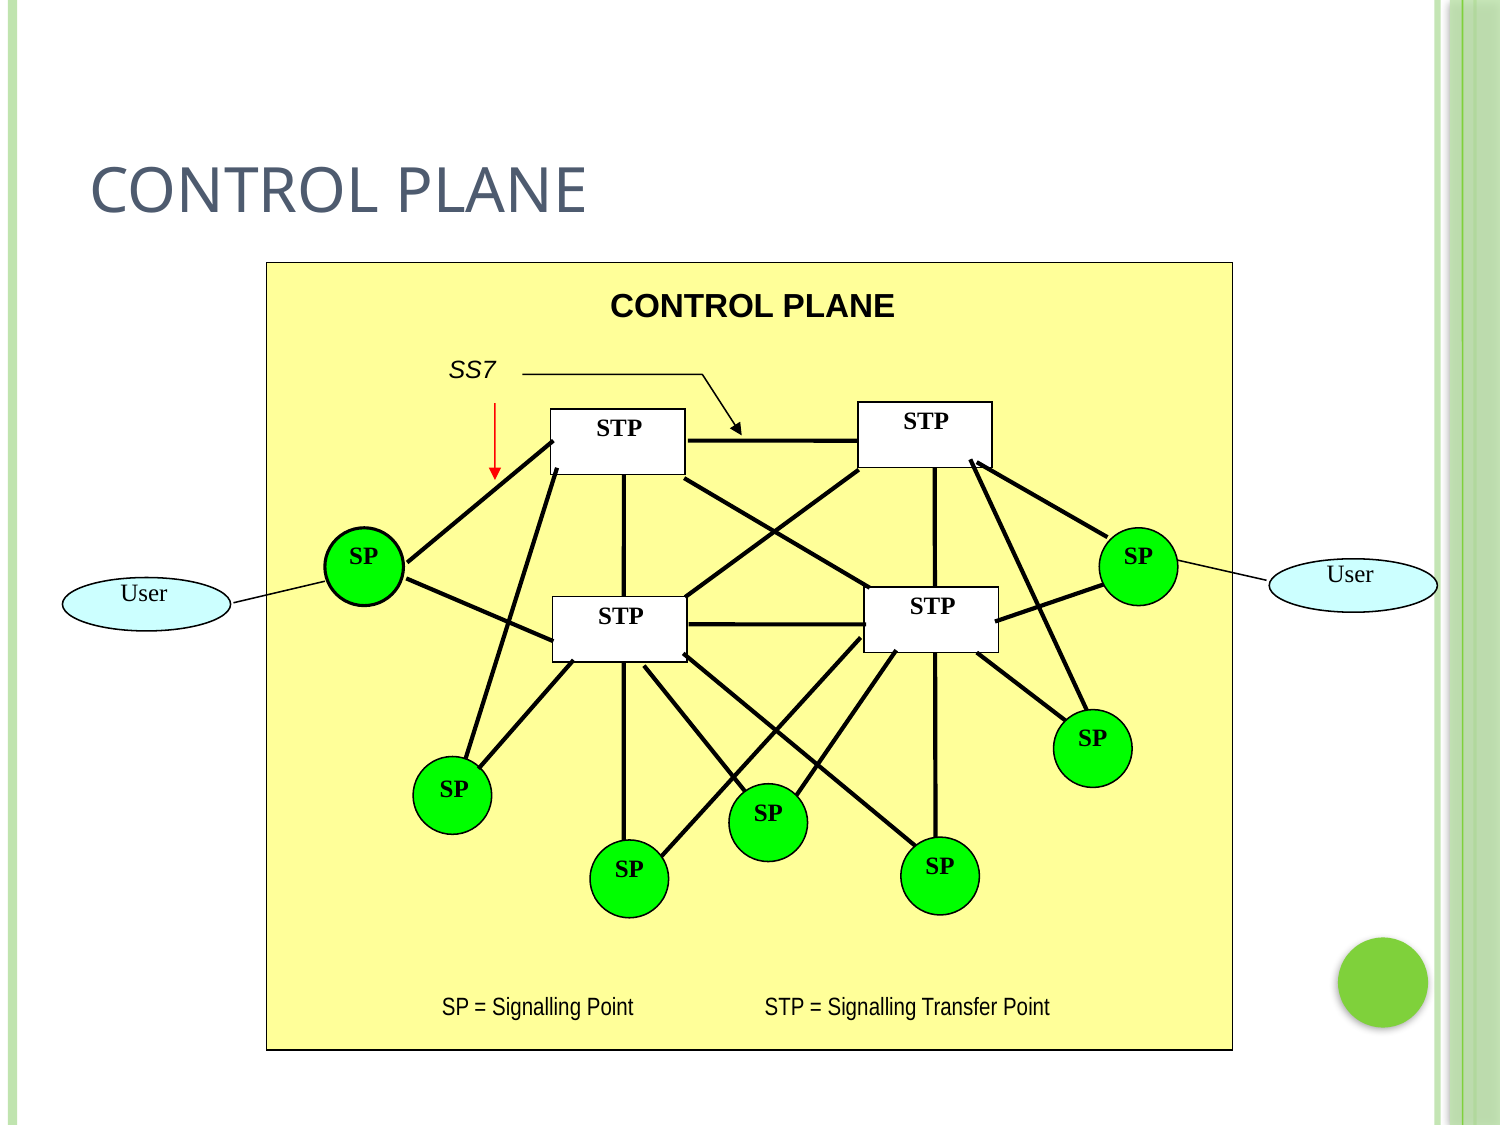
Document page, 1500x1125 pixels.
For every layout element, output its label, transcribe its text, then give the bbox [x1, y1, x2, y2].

title Control Plane [75, 45, 1300, 233]
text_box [61, 261, 1438, 1051]
